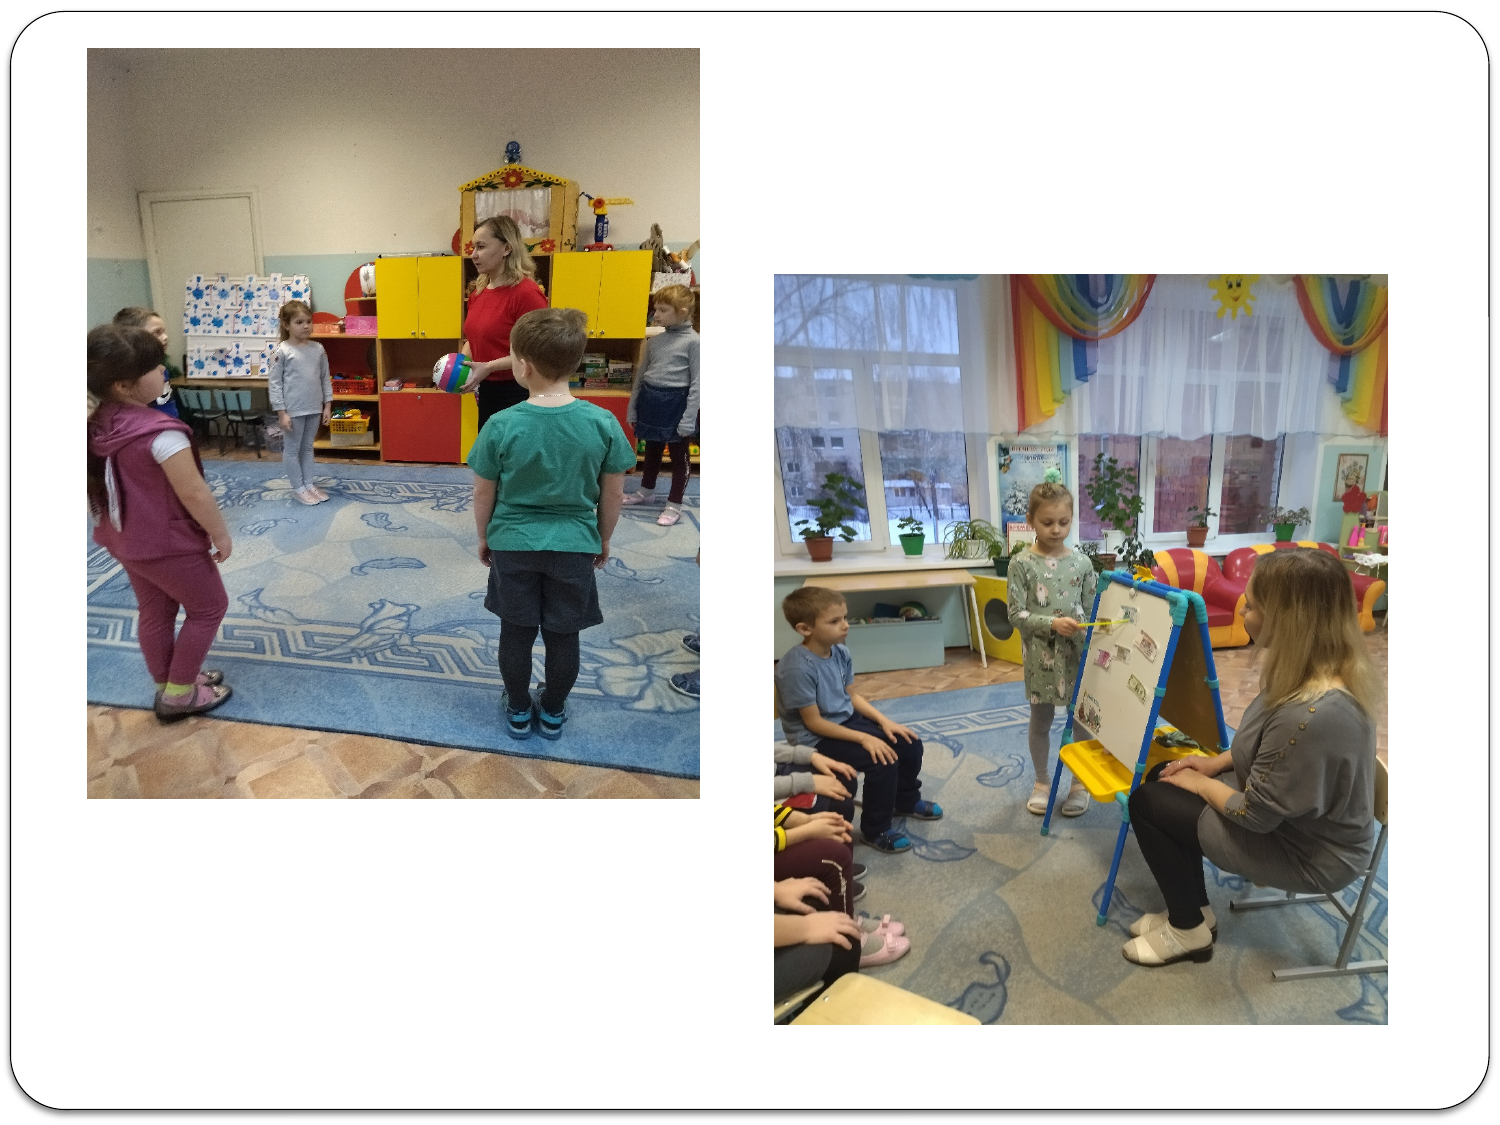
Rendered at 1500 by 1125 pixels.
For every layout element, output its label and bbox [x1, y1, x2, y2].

list [87, 47, 701, 799]
picture [774, 274, 1388, 1026]
